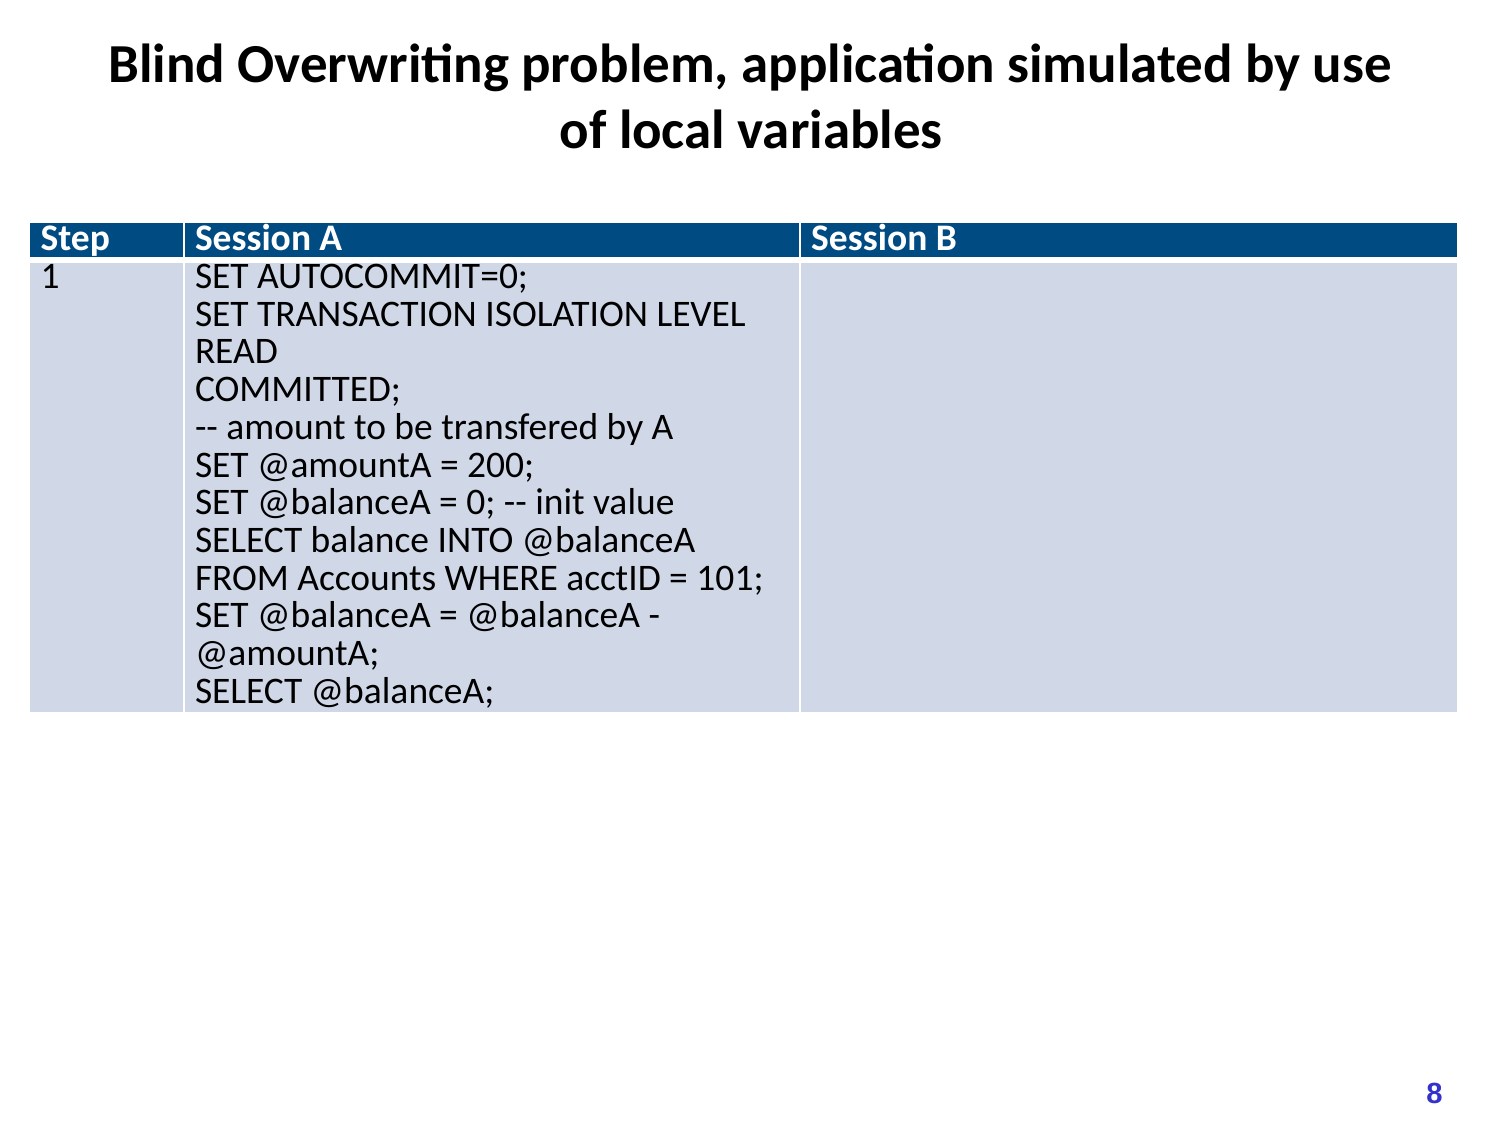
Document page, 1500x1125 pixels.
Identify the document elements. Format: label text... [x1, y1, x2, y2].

title Blind Overwriting problem, application simulated by use of local variables [76, 19, 1427, 169]
table_cell SET AUTOCOMMIT=0; SET TRANSACTION ISOLATION LEVEL READ COMMITTED; -- amount to be transfered by A SET @amountA = 200; SET @balanceA = 0; -- init value SELECT balance INTO @balanceA FROM Accounts WHERE acctID = 101; SET @balanceA = @balanceA - @amountA; SELECT @balanceA; [185, 263, 799, 712]
table_header Session A [185, 223, 799, 257]
table_header Step [30, 223, 183, 257]
text_box 8 [1411, 1067, 1458, 1117]
table_cell [801, 263, 1457, 712]
table_header Session B [801, 223, 1457, 257]
table_cell 1 [30, 263, 183, 712]
